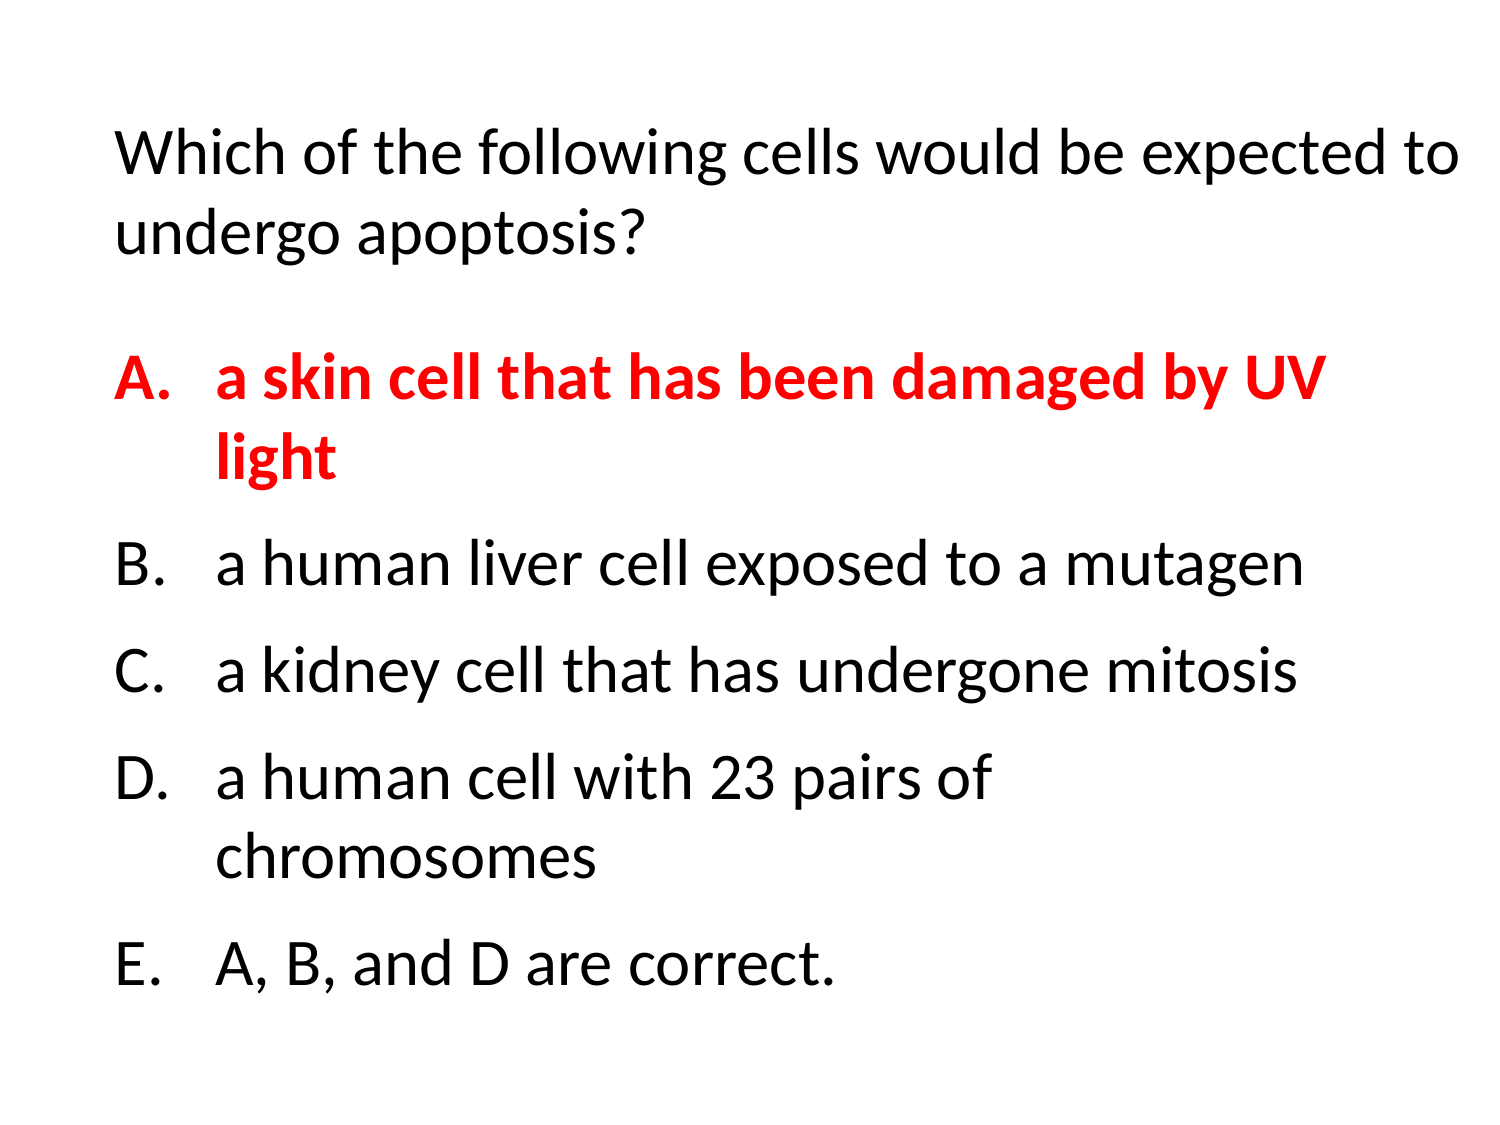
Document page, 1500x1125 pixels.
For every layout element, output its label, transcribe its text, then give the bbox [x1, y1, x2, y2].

list a skin cell that has been damaged by UV light a human liver cell exposed to a mutagen a kidney cell that has undergone mitosis a human cell with 23 pairs of chromosomes A, B, and D are correct. [99, 324, 1376, 1001]
title Which of the following cells would be expected to undergo apoptosis? [99, 0, 1488, 376]
